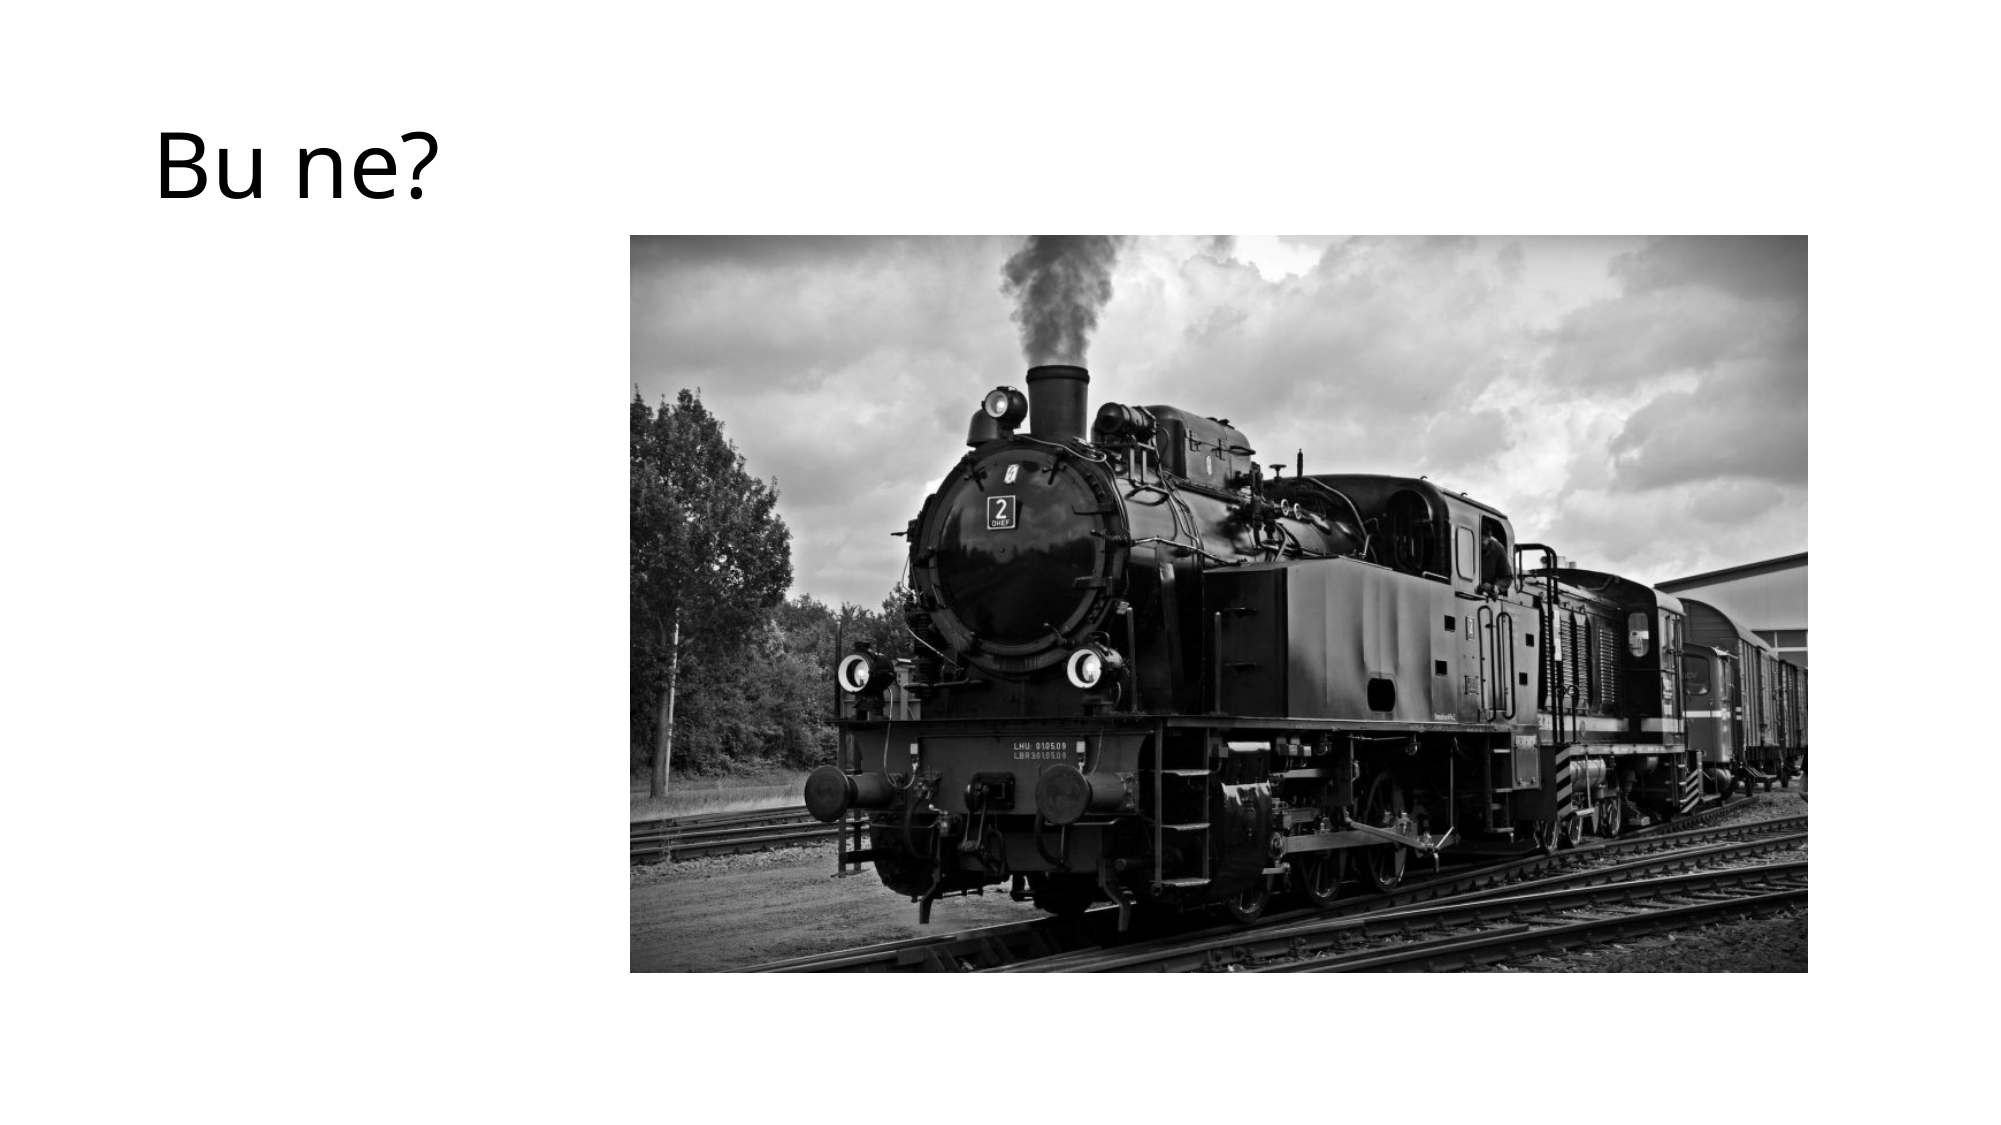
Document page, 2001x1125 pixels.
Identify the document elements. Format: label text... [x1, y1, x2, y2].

title Bu ne? [137, 59, 1863, 278]
picture [630, 235, 1808, 973]
